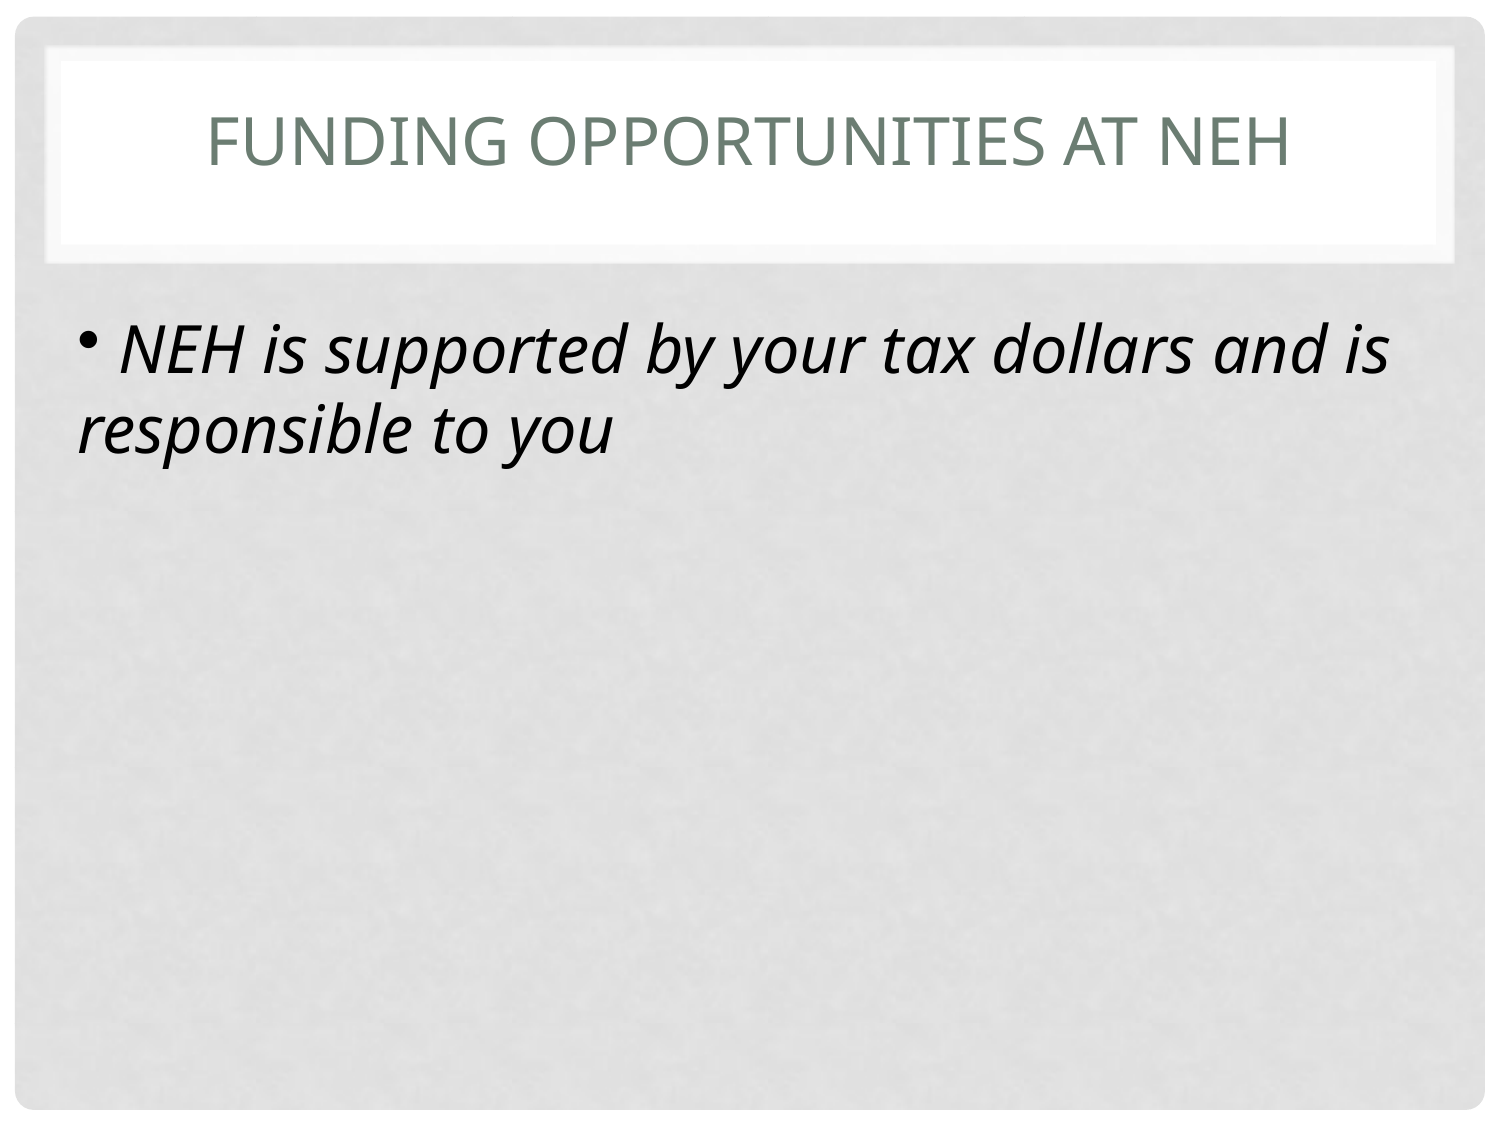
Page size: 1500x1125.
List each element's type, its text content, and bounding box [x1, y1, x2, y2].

text_box NEH is supported by your tax dollars and is responsible to you [62, 299, 1438, 588]
title Funding opportunities at NEH [75, 45, 1425, 233]
